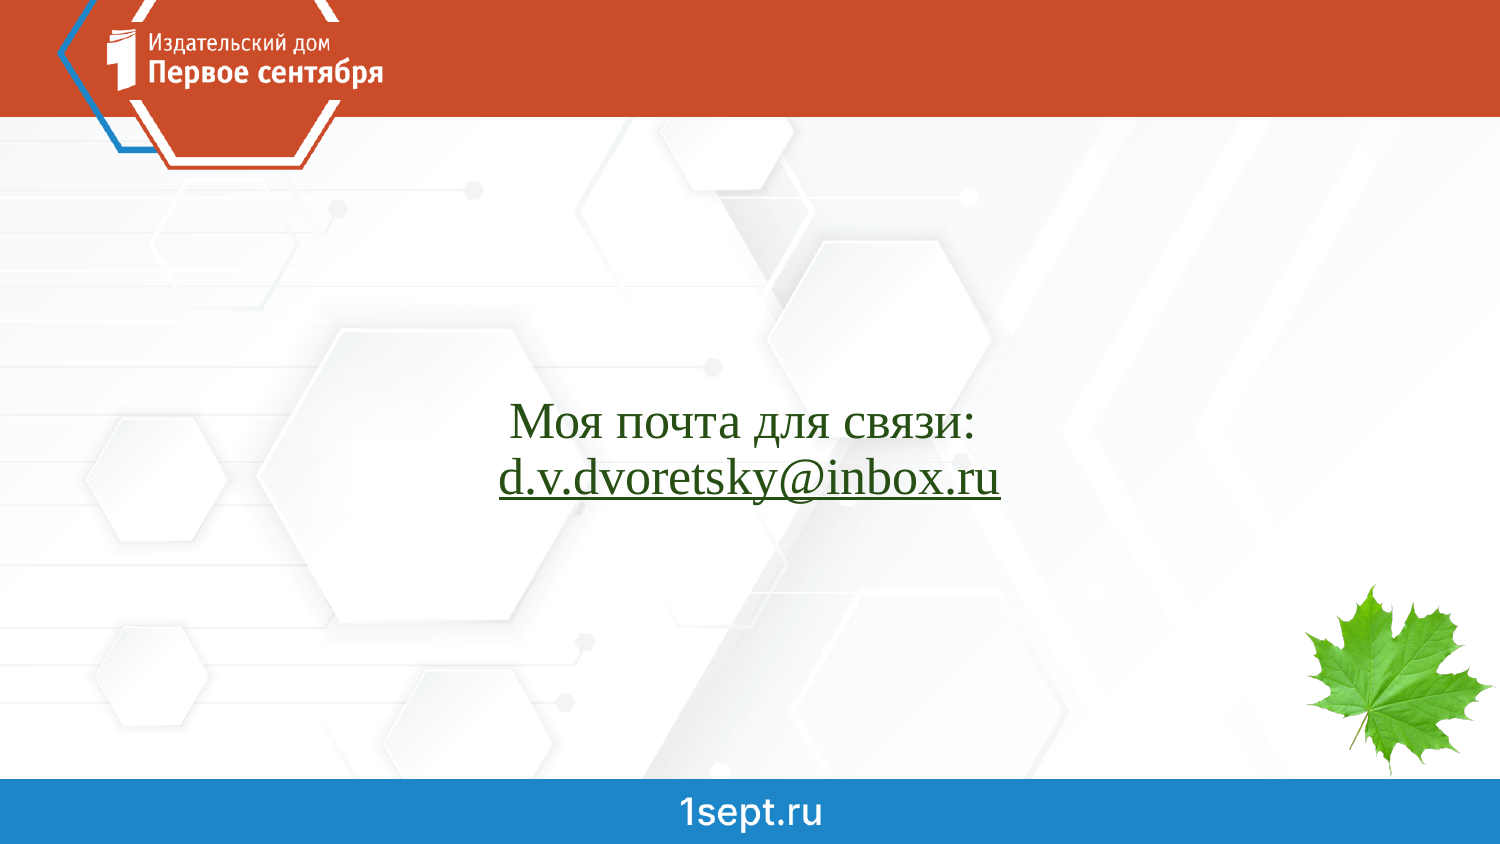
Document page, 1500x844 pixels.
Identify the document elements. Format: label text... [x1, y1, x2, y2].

picture [0, 533, 1500, 844]
picture [0, 0, 1500, 366]
text_box Моя почта для связи: d.v.dvoretsky@inbox.ru [0, 366, 1500, 533]
